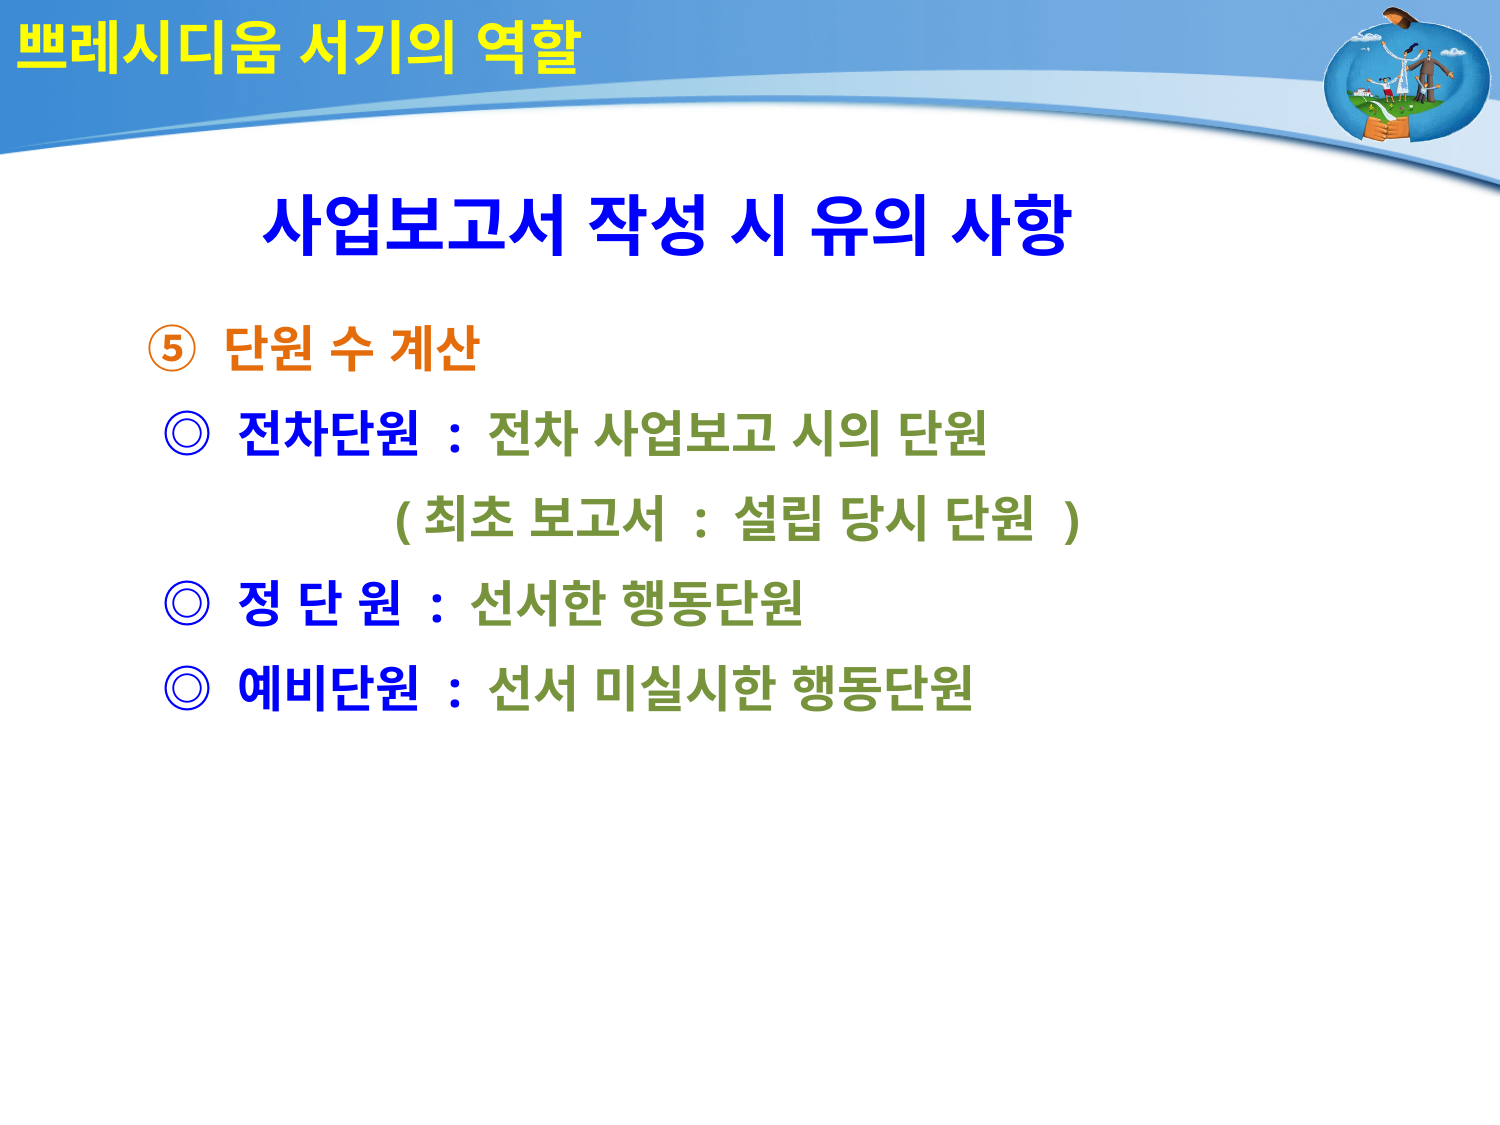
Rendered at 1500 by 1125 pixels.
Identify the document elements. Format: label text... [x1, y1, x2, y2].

picture [0, 0, 1500, 197]
title 쁘레시디움 서기의 역할 [0, 0, 1351, 93]
text_box 사업보고서 작성 시 유의 사항 [202, 176, 1152, 272]
text_box ⑤ 단원 수 계산 ◎ 전차단원 : 전차 사업보고 시의 단원 (최초 보고서 : 설립 당시 단원 ) ◎ 정 단 원 : 선서한 행동단원 ◎ 예비단원 : 선서 미실시한 행동단원 [88, 310, 1459, 964]
